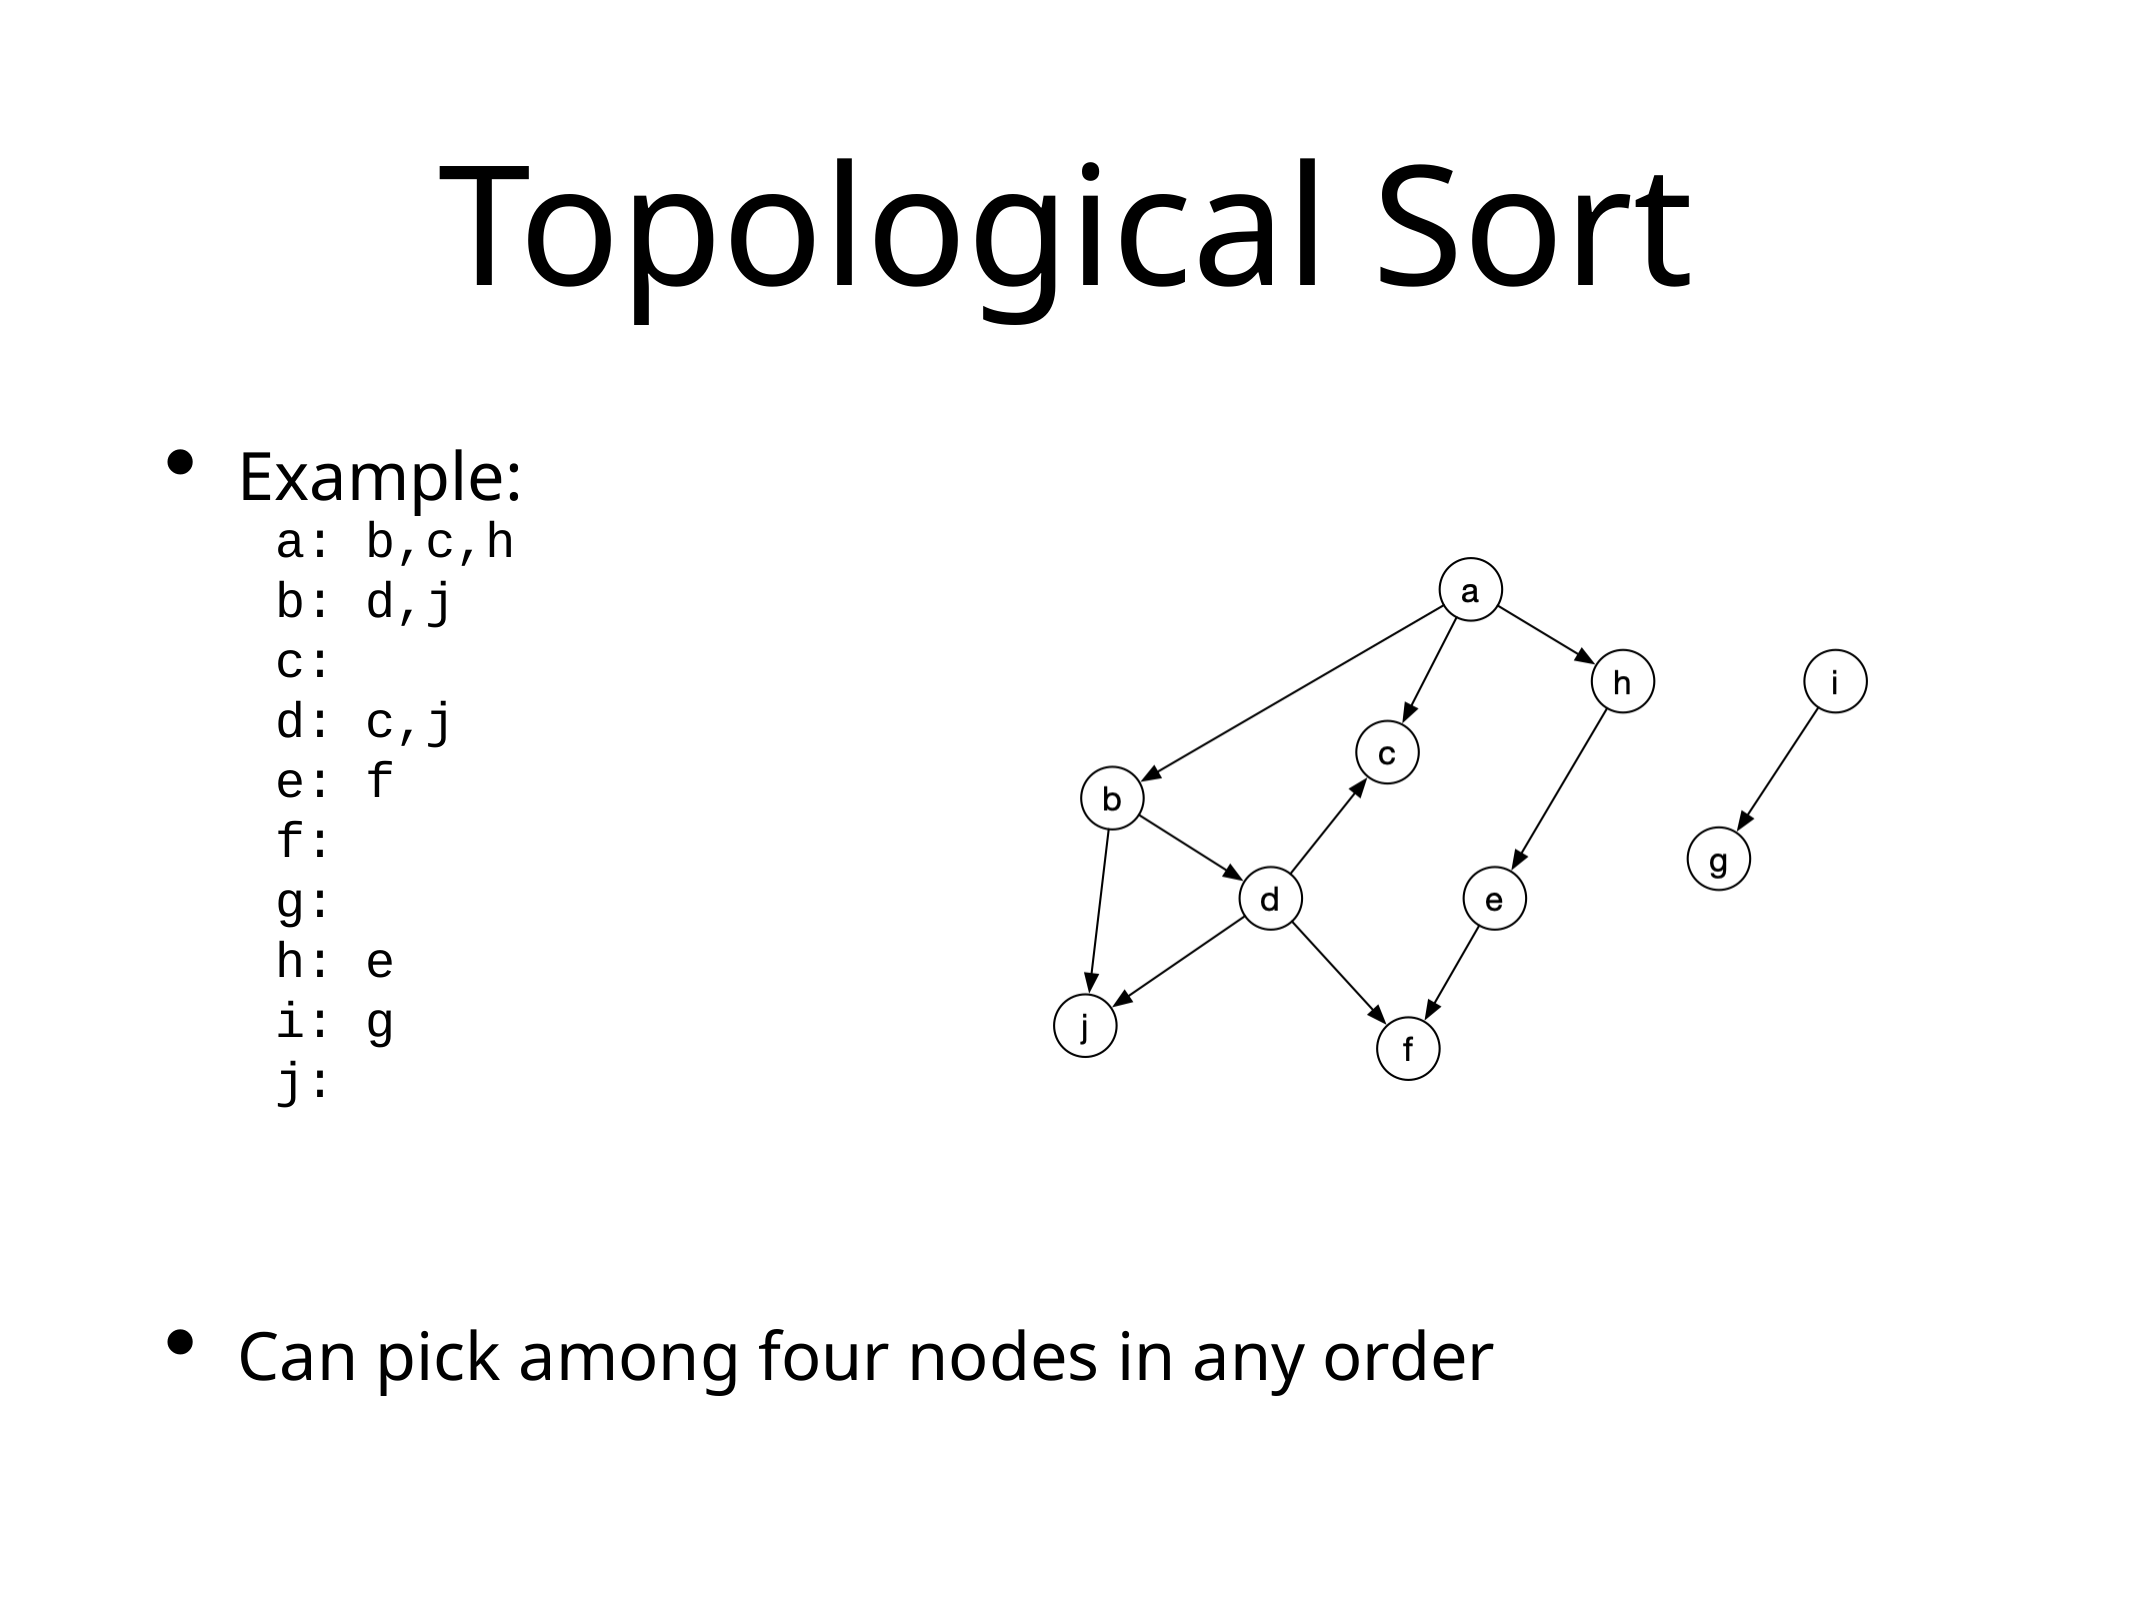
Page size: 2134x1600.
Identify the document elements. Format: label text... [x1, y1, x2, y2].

title Topological Sort [155, 41, 1978, 397]
picture [1051, 555, 1869, 1082]
list Example: Can pick among four nodes in any order [155, 424, 1978, 1457]
text_box a: b,c,h b: d,j c: d: c,j e: f f: g: h: e i: g j: [266, 499, 524, 1116]
